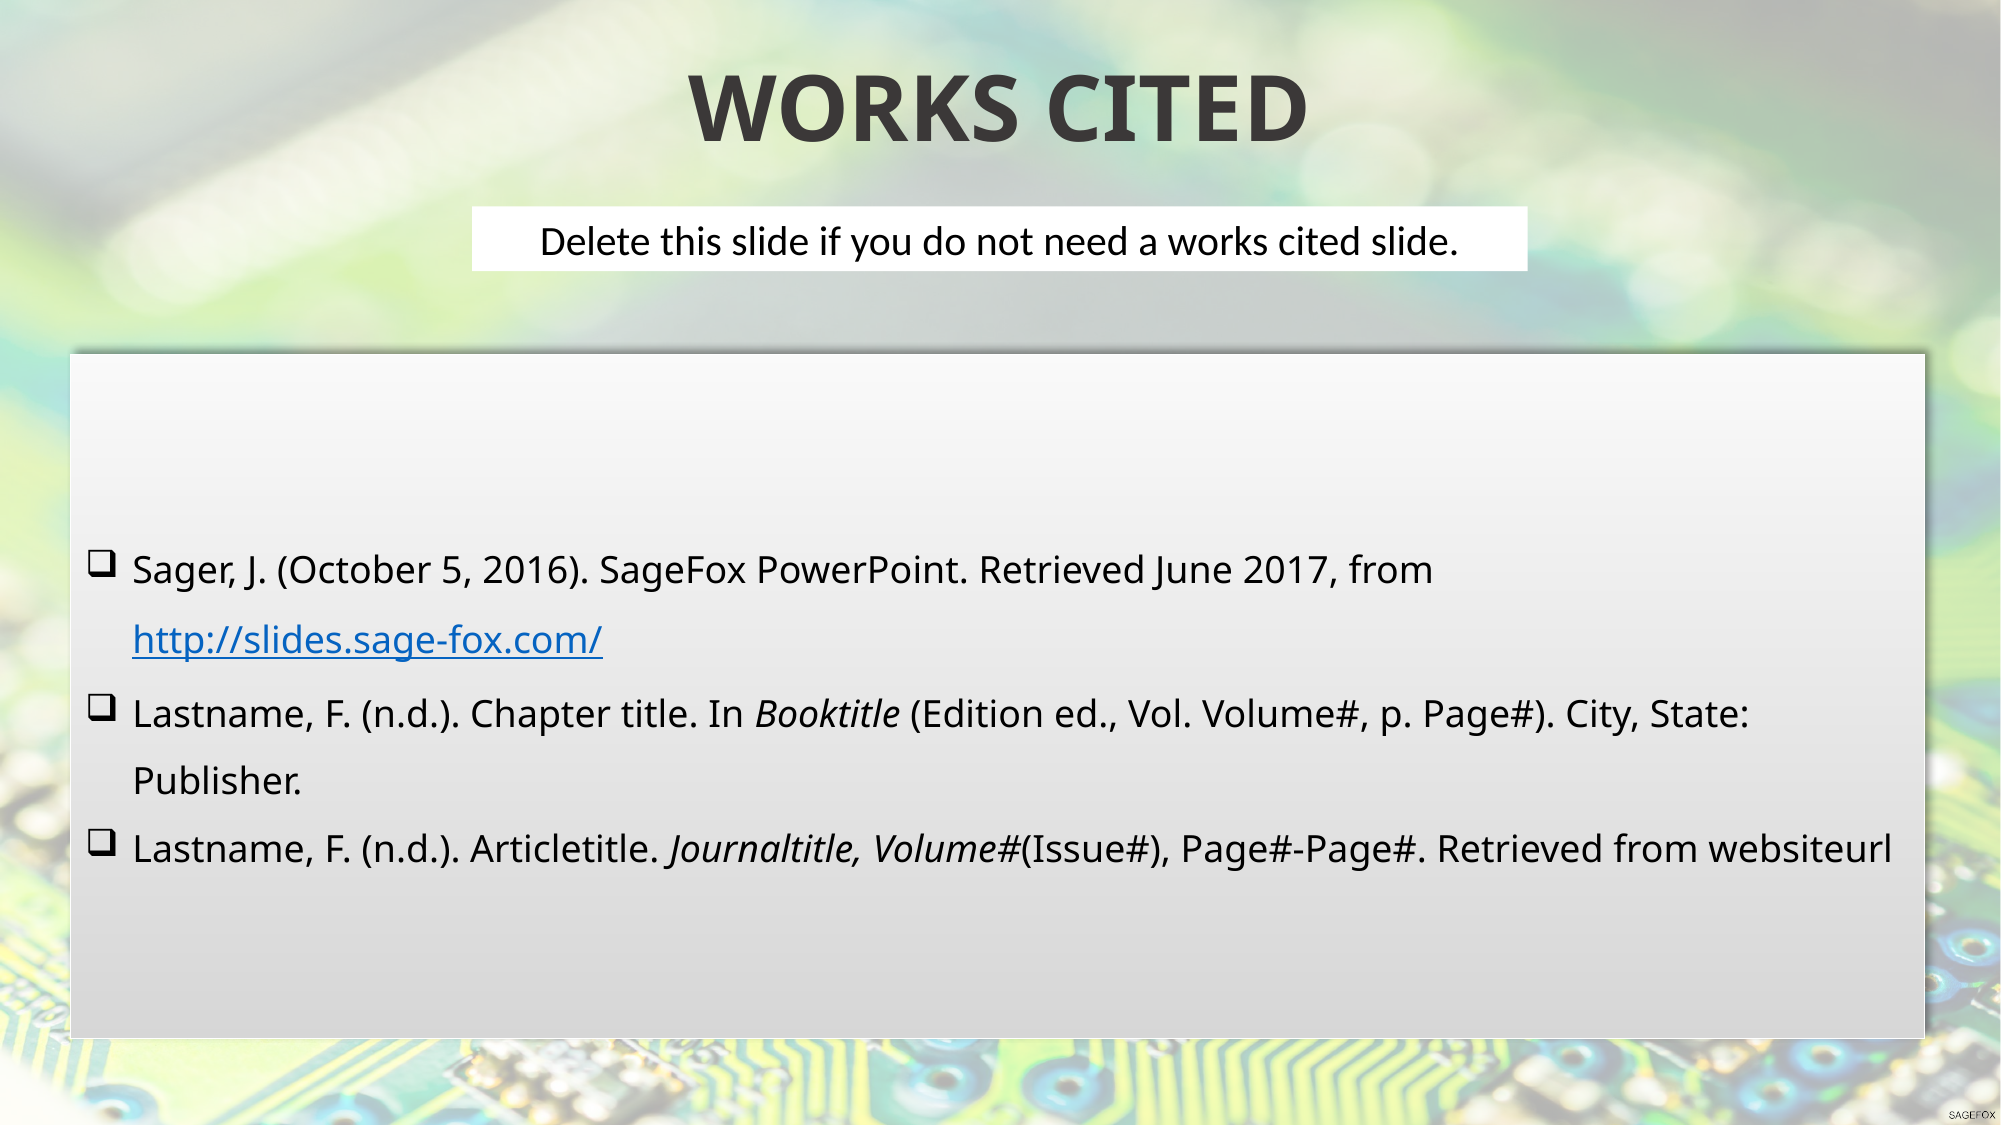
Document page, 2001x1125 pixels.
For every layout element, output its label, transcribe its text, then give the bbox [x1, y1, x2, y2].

picture [1925, 0, 2001, 1125]
text_box WORKS CITED [548, 42, 1452, 167]
text_box Delete this slide if you do not need a works cited slide. [472, 206, 1528, 272]
text_box Sager, J. (October 5, 2016). SageFox PowerPoint. Retrieved June 2017, from http://slides.sage-fox.com/ Lastname, F. (n.d.). Chapter title. In Booktitle (Edition ed., Vol. Volume#, p. Page#). City, State: Publisher. Lastname, F. (n.d.). Articletitle. Journaltitle, Volume#(Issue#), Page#-Page#. Retrieved from websiteurl [70, 354, 1925, 1039]
